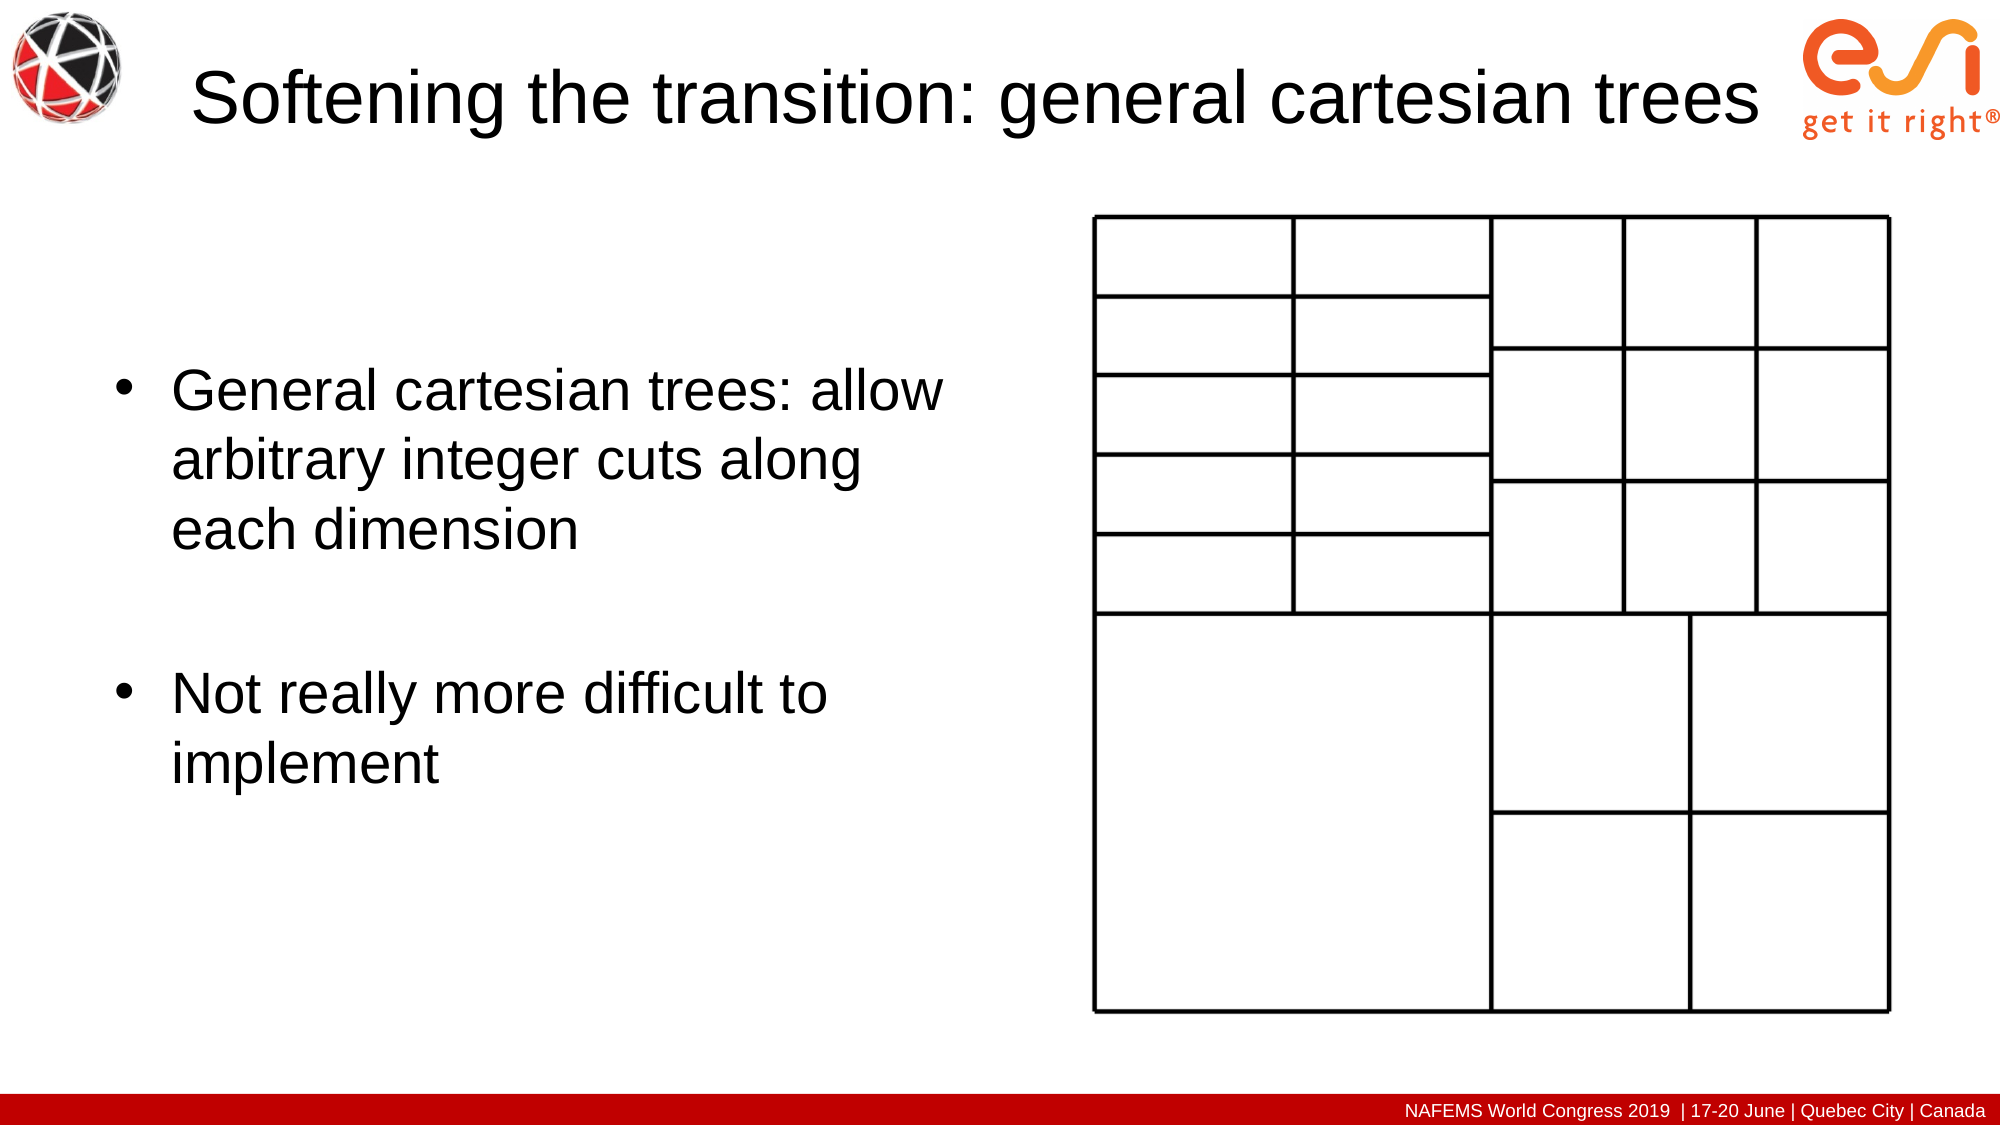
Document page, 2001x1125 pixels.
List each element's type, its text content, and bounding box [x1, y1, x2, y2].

picture [1803, 19, 2000, 140]
title Softening the transition: general cartesian trees [173, 0, 1780, 188]
list General cartesian trees: allow arbitrary integer cuts along each dimension Not really more difficult to implement [99, 262, 984, 1005]
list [1035, 185, 1919, 1069]
picture [11, 11, 124, 126]
